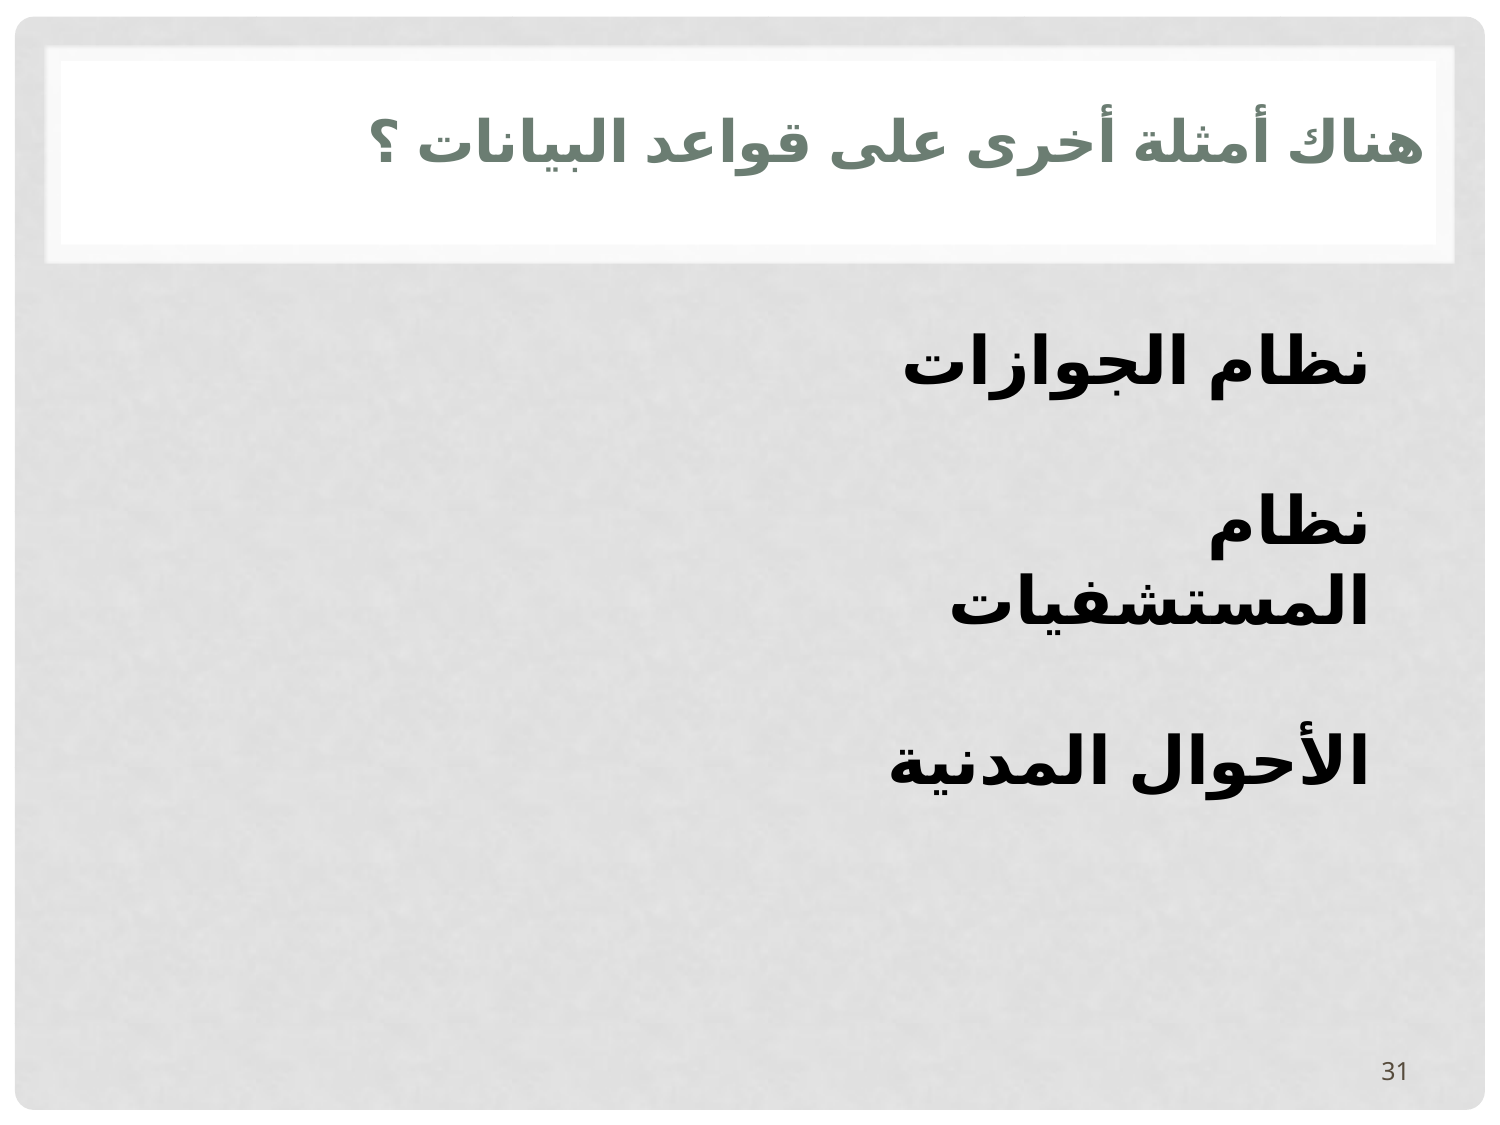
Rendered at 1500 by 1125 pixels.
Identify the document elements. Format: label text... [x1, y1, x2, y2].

title هناك أمثلة أخرى على قواعد البيانات ؟ [222, 70, 1442, 209]
text_box نظام الجوازات نظام المستشفيات الأحوال المدنية [761, 310, 1387, 851]
slide_number 31 [1074, 1042, 1425, 1103]
